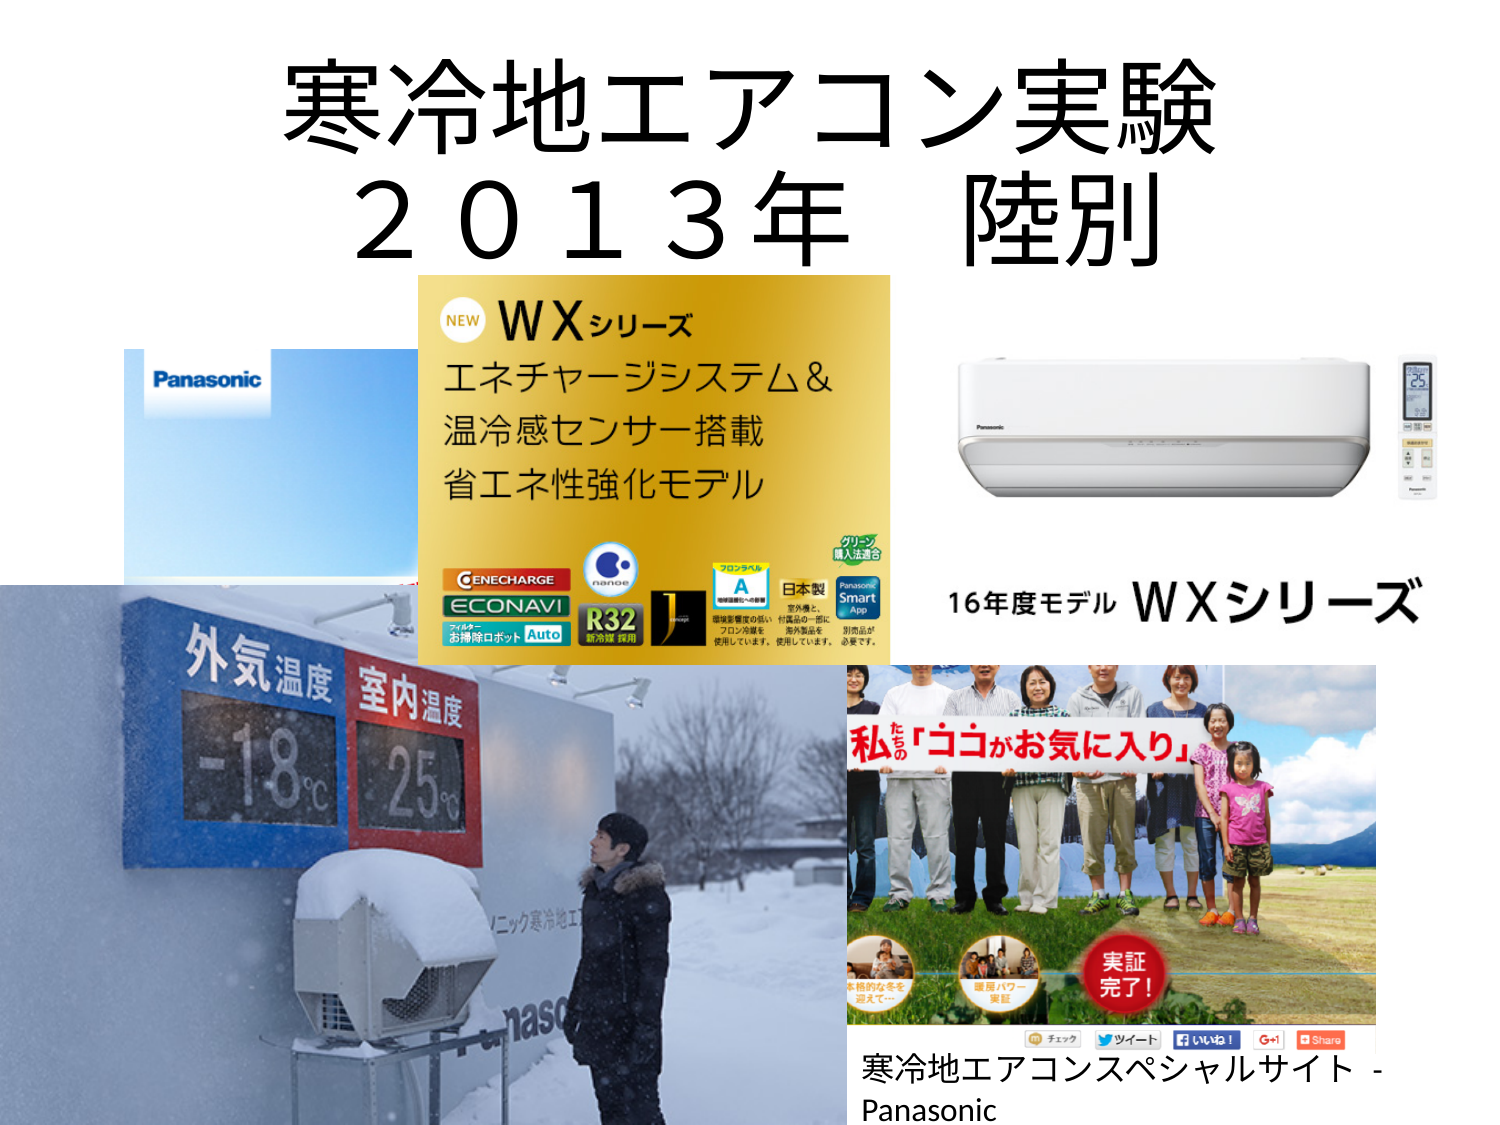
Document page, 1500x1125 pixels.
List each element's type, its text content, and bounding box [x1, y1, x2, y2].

title 寒冷地エアコン実験 ２０１３年 陸別 [103, 59, 1397, 278]
picture [0, 275, 1500, 1125]
text_box 寒冷地エアコンスペシャルサイト - Panasonic https://panasonic.jp/aircon/kanreichi.html [847, 1041, 1500, 1125]
